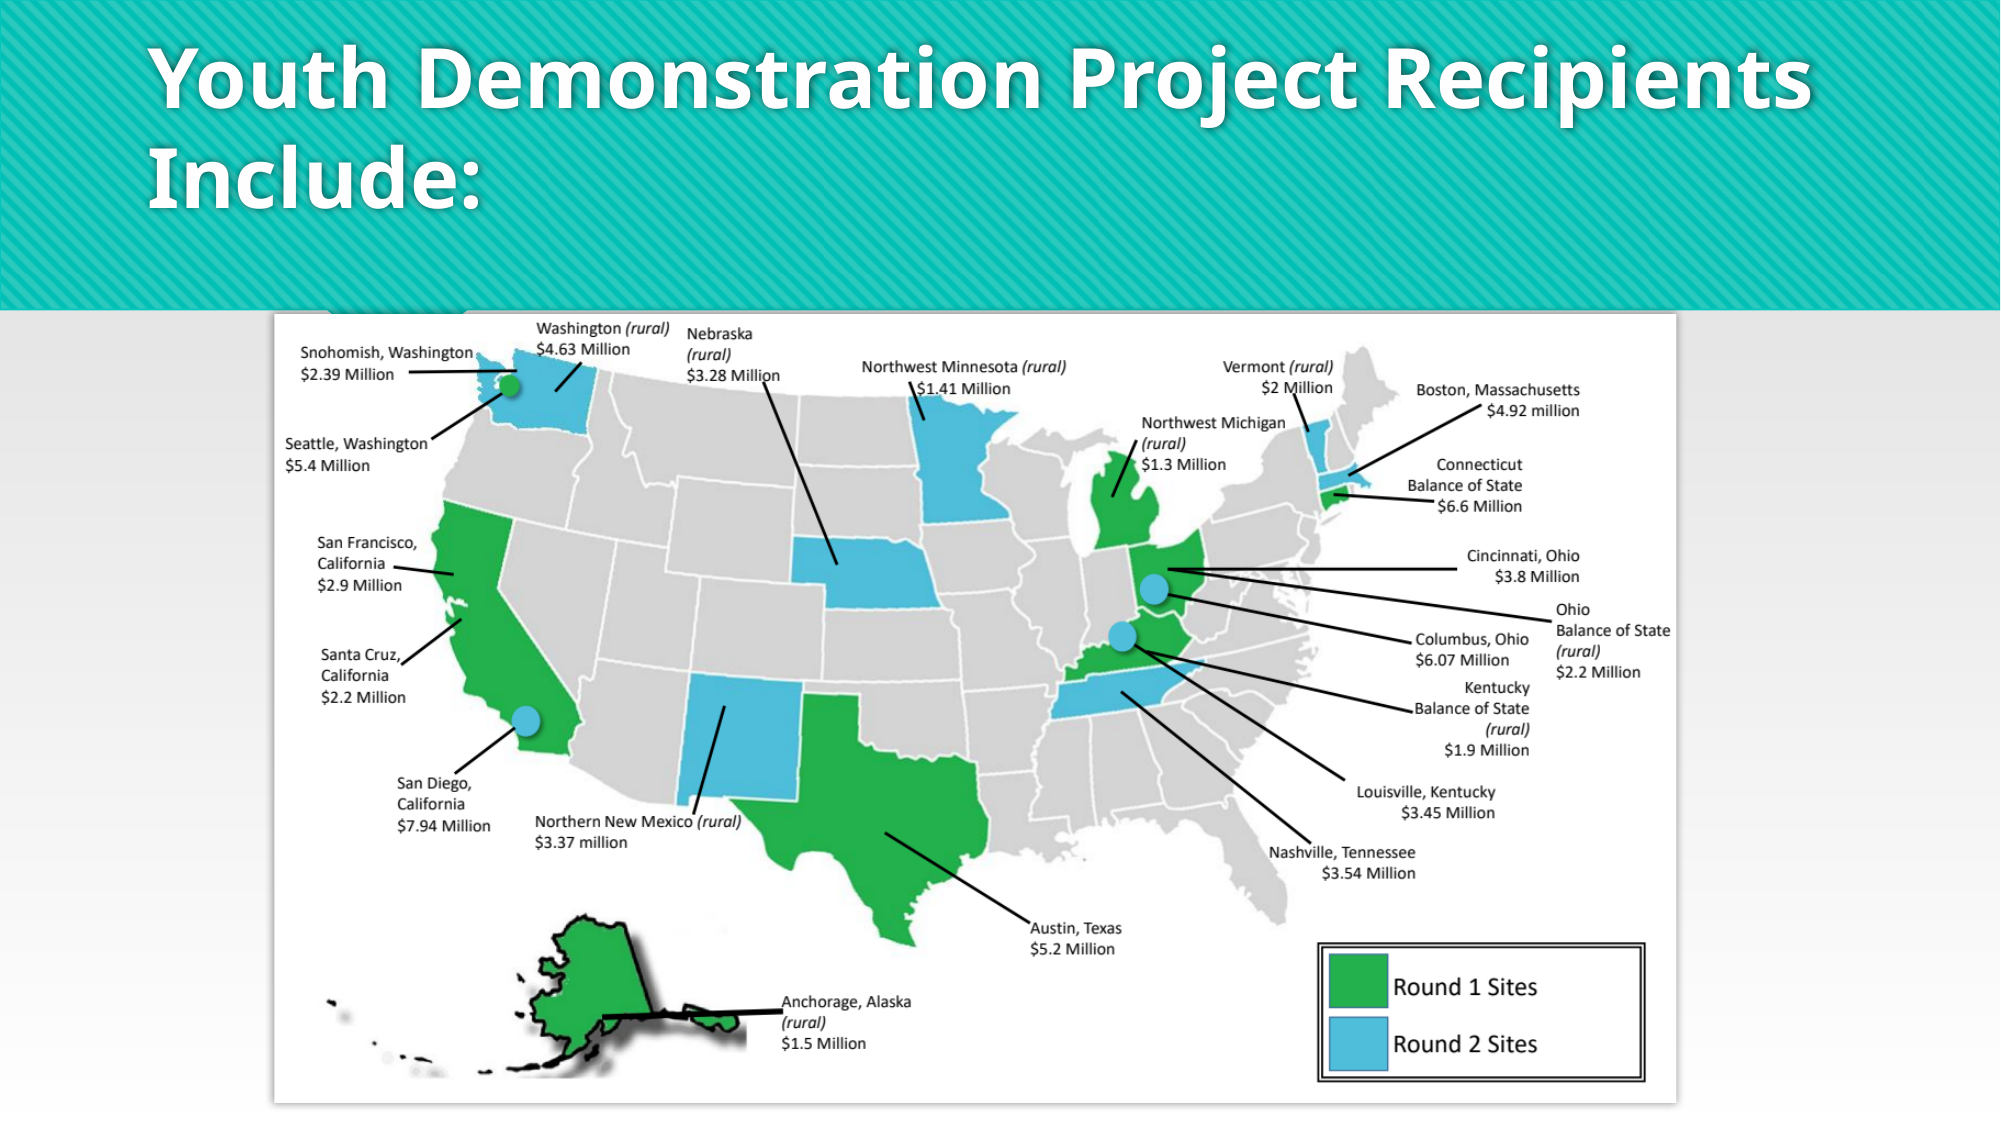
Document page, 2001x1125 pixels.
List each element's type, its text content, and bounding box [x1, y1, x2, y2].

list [273, 313, 1677, 1104]
title Youth Demonstration Project Recipients Include: [132, 73, 1868, 233]
